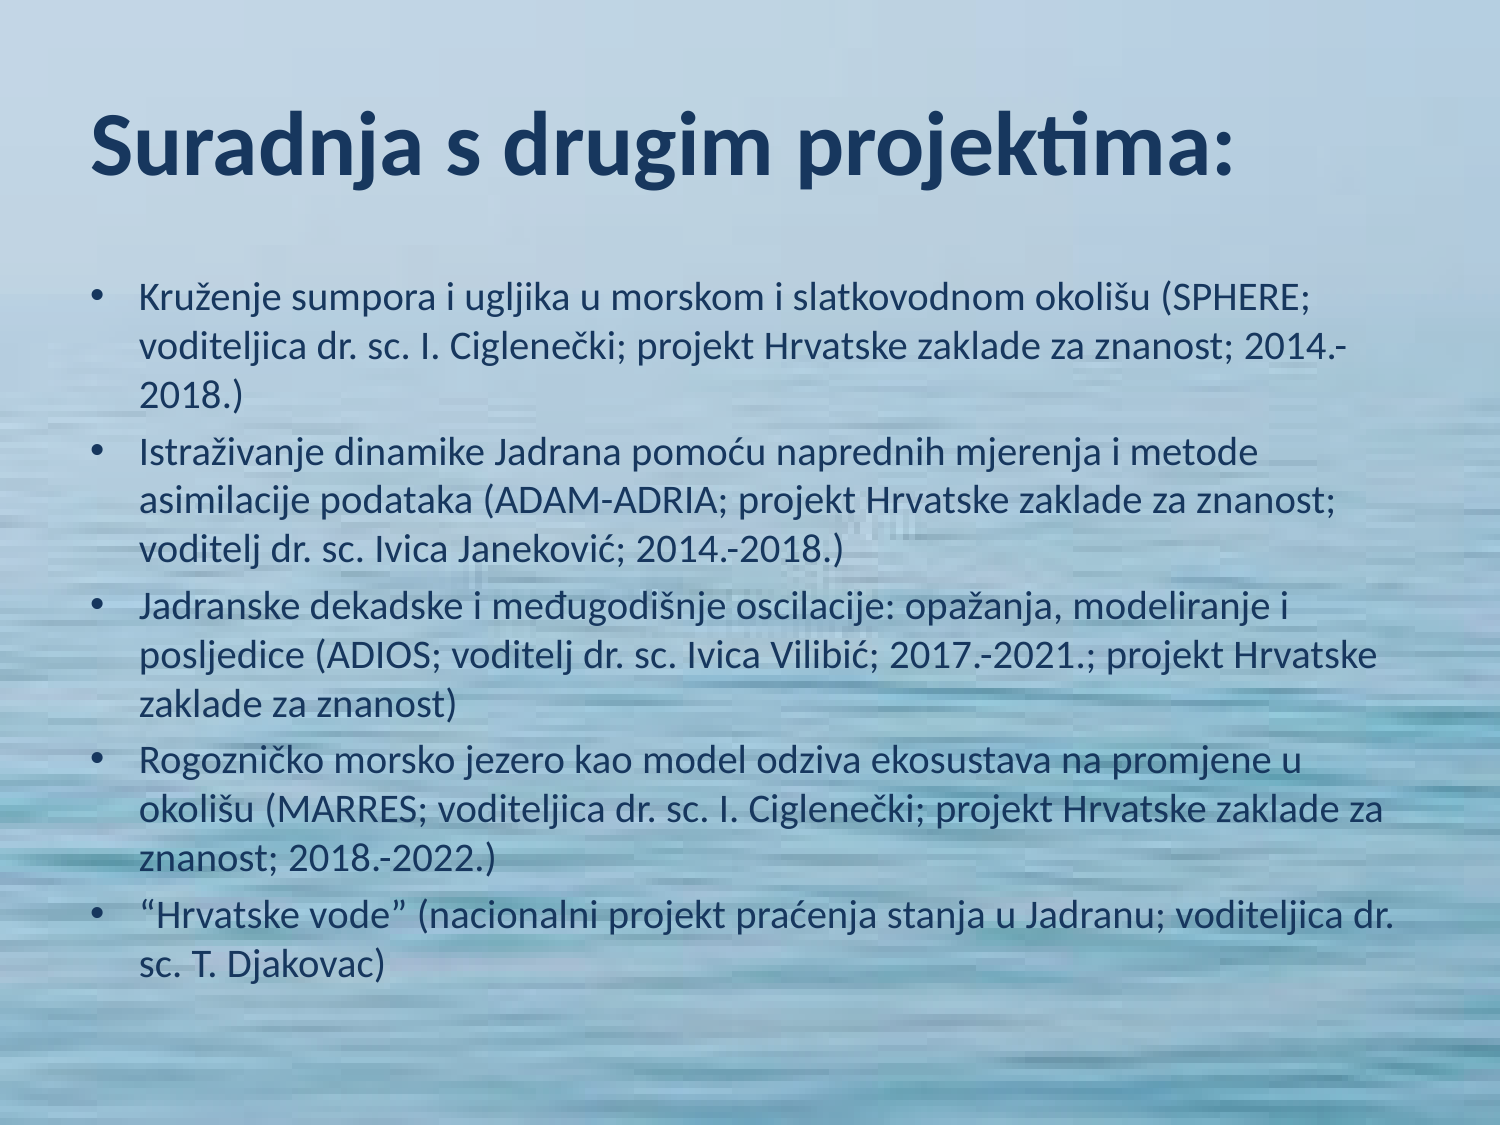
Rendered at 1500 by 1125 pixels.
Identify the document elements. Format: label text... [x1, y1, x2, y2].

text_box I. Balković [0, 0, 1500, 1125]
title Suradnja s drugim projektima: [75, 45, 1425, 233]
list Kruženje sumpora i ugljika u morskom i slatkovodnom okolišu (SPHERE; voditeljica dr. sc. I. Ciglenečki; projekt Hrvatske zaklade za znanost; 2014.-2018.) Istraživanje dinamike Jadrana pomoću naprednih mjerenja i metode asimilacije podataka (ADAM-ADRIA; projekt Hrvatske zaklade za znanost; voditelj dr. sc. Ivica Janeković; 2014.-2018.) Jadranske dekadske i međugodišnje oscilacije: opažanja, modeliranje i posljedice (ADIOS; voditelj dr. sc. Ivica Vilibić; 2017.-2021.; projekt Hrvatske zaklade za znanost) Rogozničko morsko jezero kao model odziva ekosustava na promjene u okolišu (MARRES; voditeljica dr. sc. I. Ciglenečki; projekt Hrvatske zaklade za znanost; 2018.-2022.) “Hrvatske vode” (nacionalni projekt praćenja stanja u Jadranu; voditeljica dr. sc. T. Djakovac) [75, 262, 1425, 1005]
